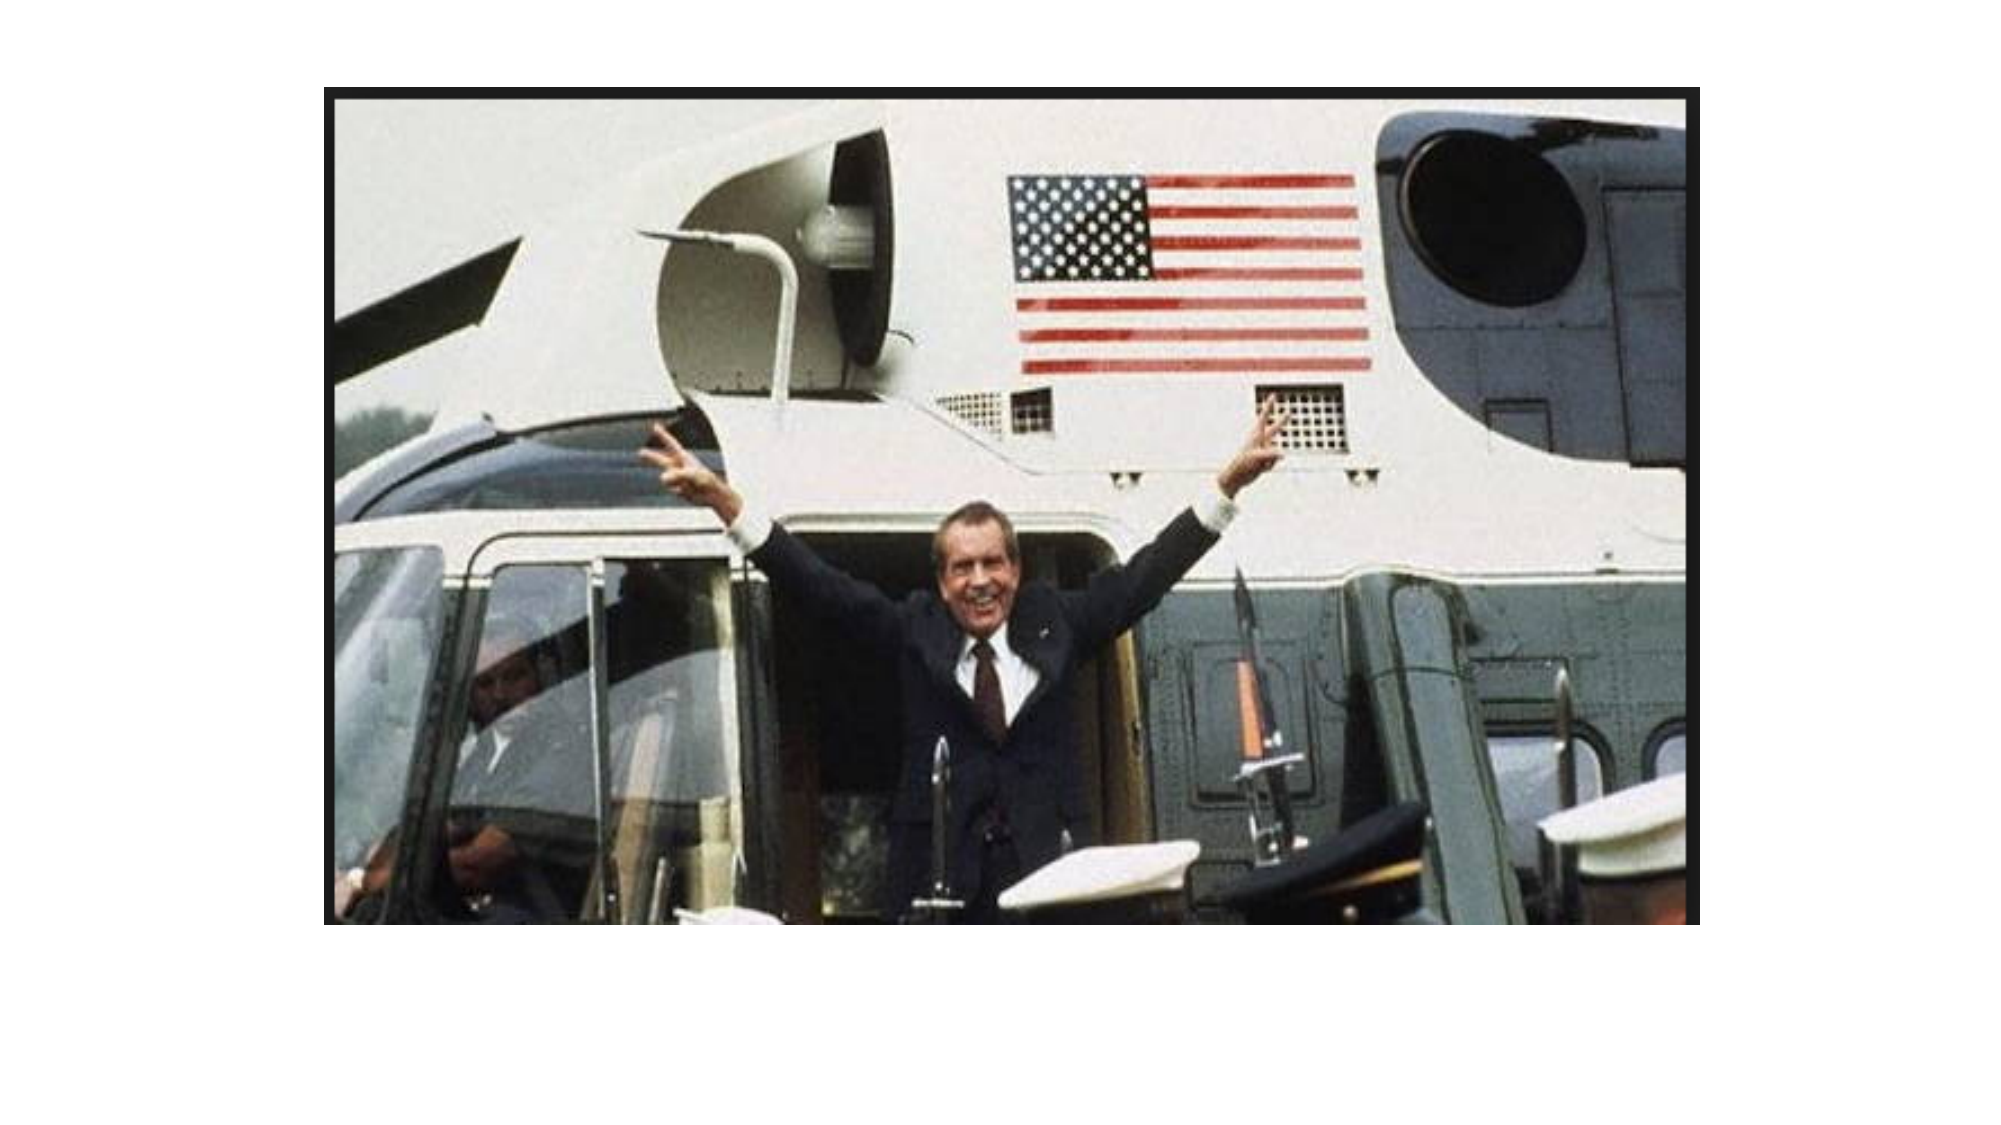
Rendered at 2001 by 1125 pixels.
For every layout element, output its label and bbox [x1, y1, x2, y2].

list [324, 87, 1700, 925]
